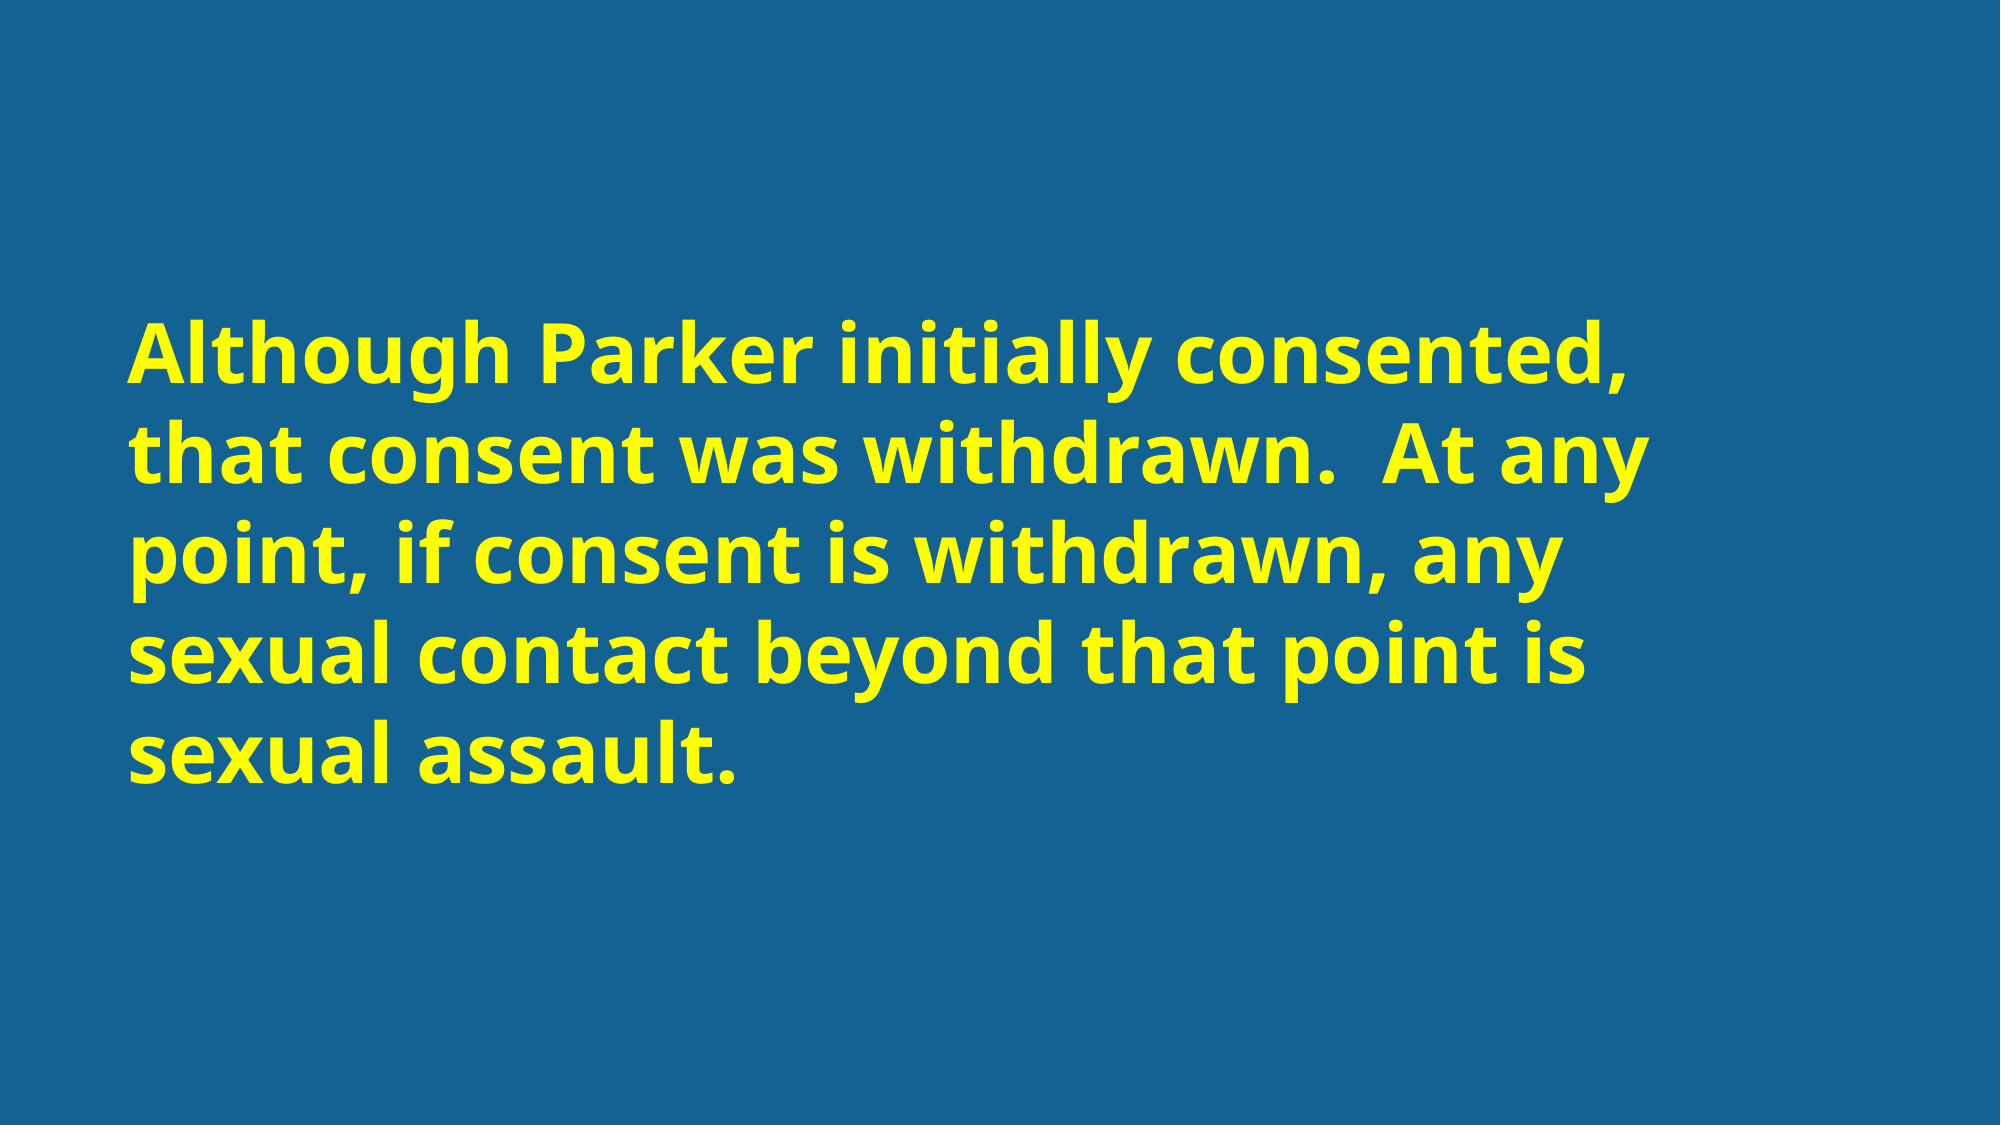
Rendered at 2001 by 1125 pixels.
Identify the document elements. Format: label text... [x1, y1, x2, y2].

subtitle Although Parker initially consented, that consent was withdrawn. At any point, if consent is withdrawn, any sexual contact beyond that point is sexual assault. [112, 292, 1831, 1034]
